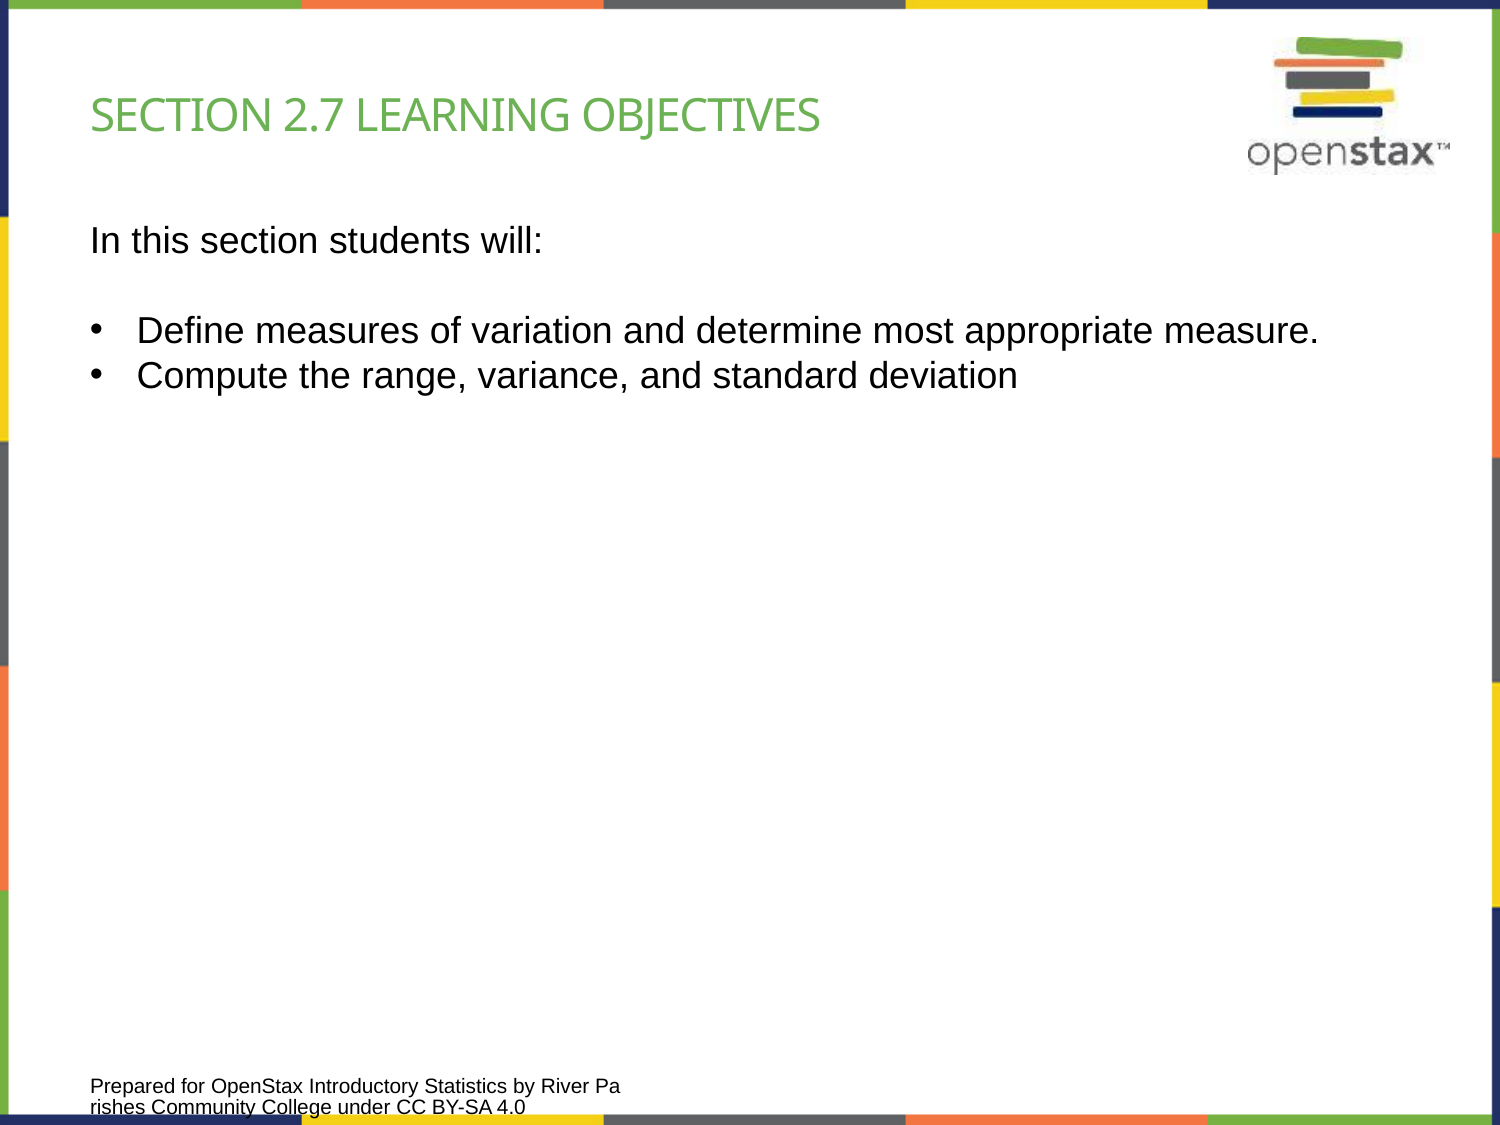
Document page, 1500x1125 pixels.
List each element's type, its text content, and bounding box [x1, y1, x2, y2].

text_box In this section students will: Define measures of variation and determine most appropriate measure. Compute the range, variance, and standard deviation [74, 208, 1450, 403]
title Section 2.7 Learning Objectives [75, 39, 1246, 148]
footer Prepared for OpenStax Introductory Statistics by River Parishes Community College under CC BY-SA 4.0 [75, 1065, 638, 1112]
picture [0, 0, 1500, 1125]
